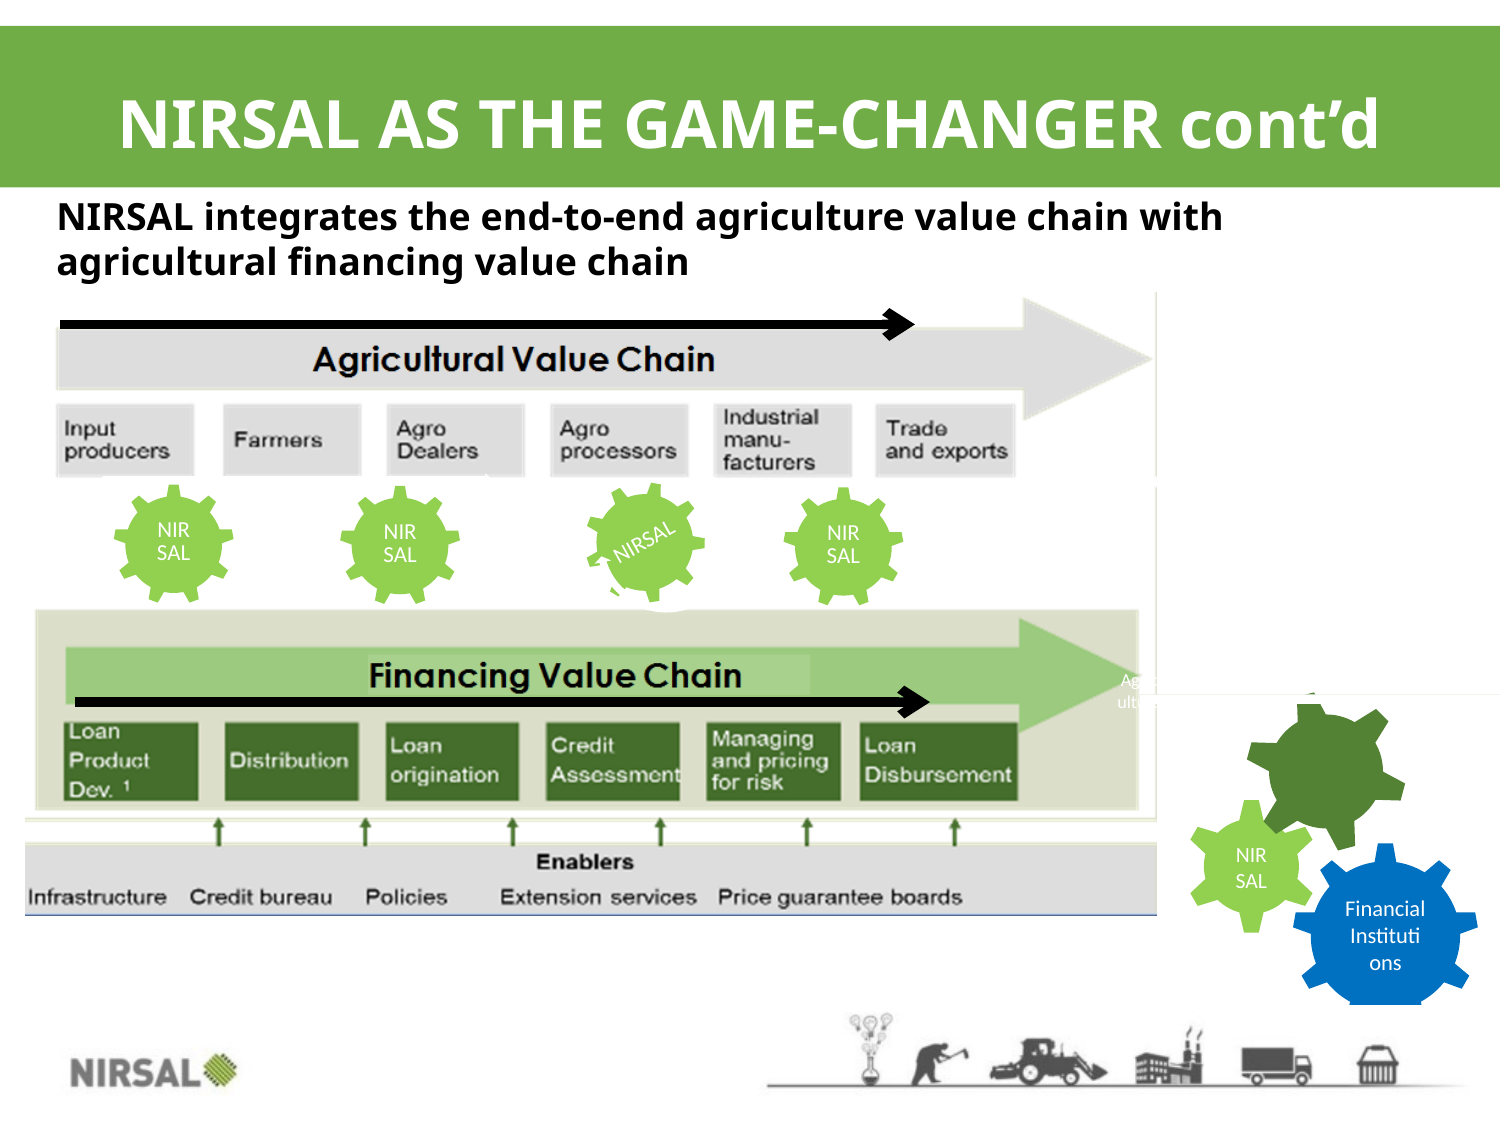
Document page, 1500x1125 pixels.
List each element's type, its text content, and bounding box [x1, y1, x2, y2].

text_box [377, 427, 937, 648]
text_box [602, 431, 1162, 652]
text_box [0, 429, 377, 649]
text_box NIRSAL integrates the end-to-end agriculture value chain with agricultural financing value chain [41, 188, 1350, 336]
picture [25, 649, 1157, 916]
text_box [159, 430, 602, 651]
picture [25, 292, 1157, 431]
title NIRSAL AS THE GAME-CHANGER cont’d [0, 25, 1500, 188]
picture [0, 1004, 1500, 1123]
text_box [1062, 689, 1500, 1004]
